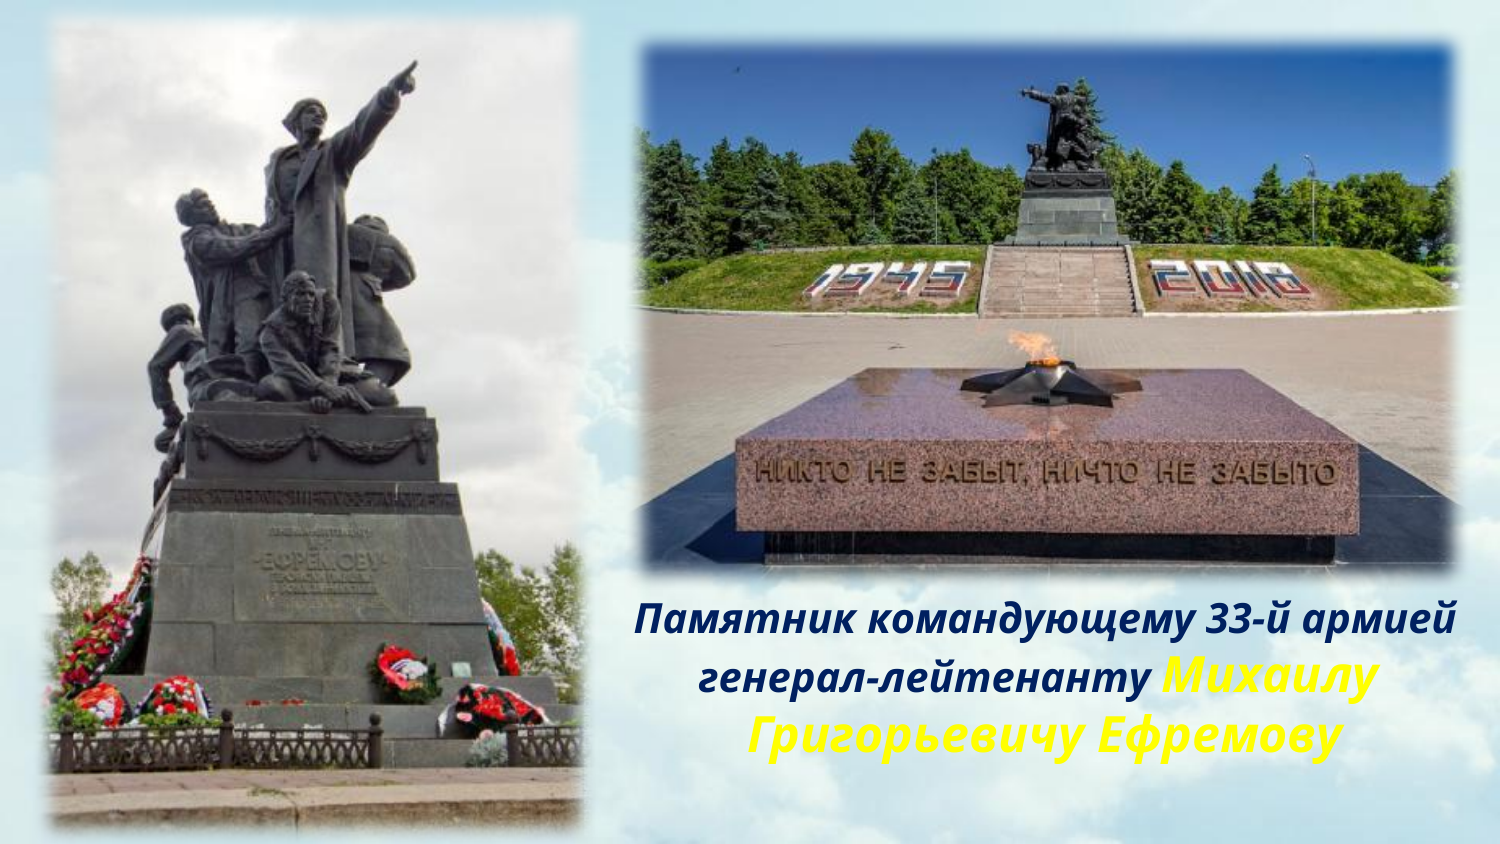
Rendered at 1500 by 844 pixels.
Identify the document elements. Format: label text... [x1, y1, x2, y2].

text_box Памятник командующему 33-й армией генерал-лейтенанту Михаилу Григорьевичу Ефремову [596, 584, 1500, 770]
picture [0, 0, 1500, 844]
